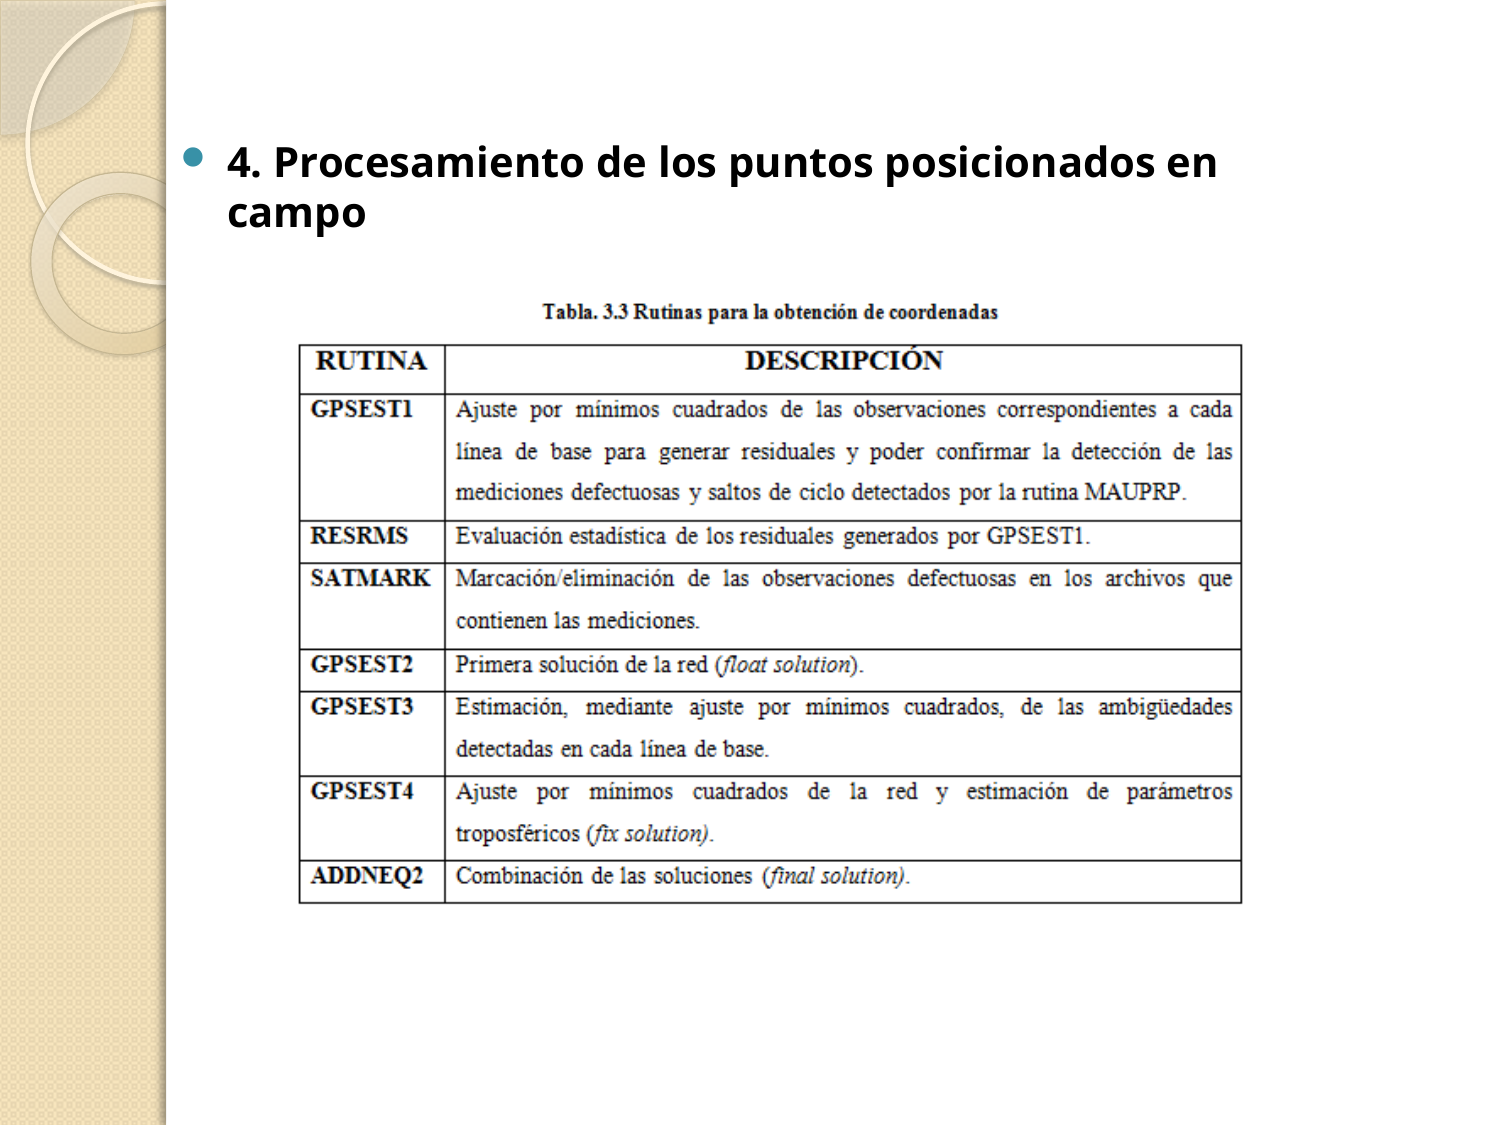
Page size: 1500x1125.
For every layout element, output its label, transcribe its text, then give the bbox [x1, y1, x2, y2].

list 4. Procesamiento de los puntos posicionados en campo [152, 128, 1383, 917]
picture [280, 292, 1258, 915]
